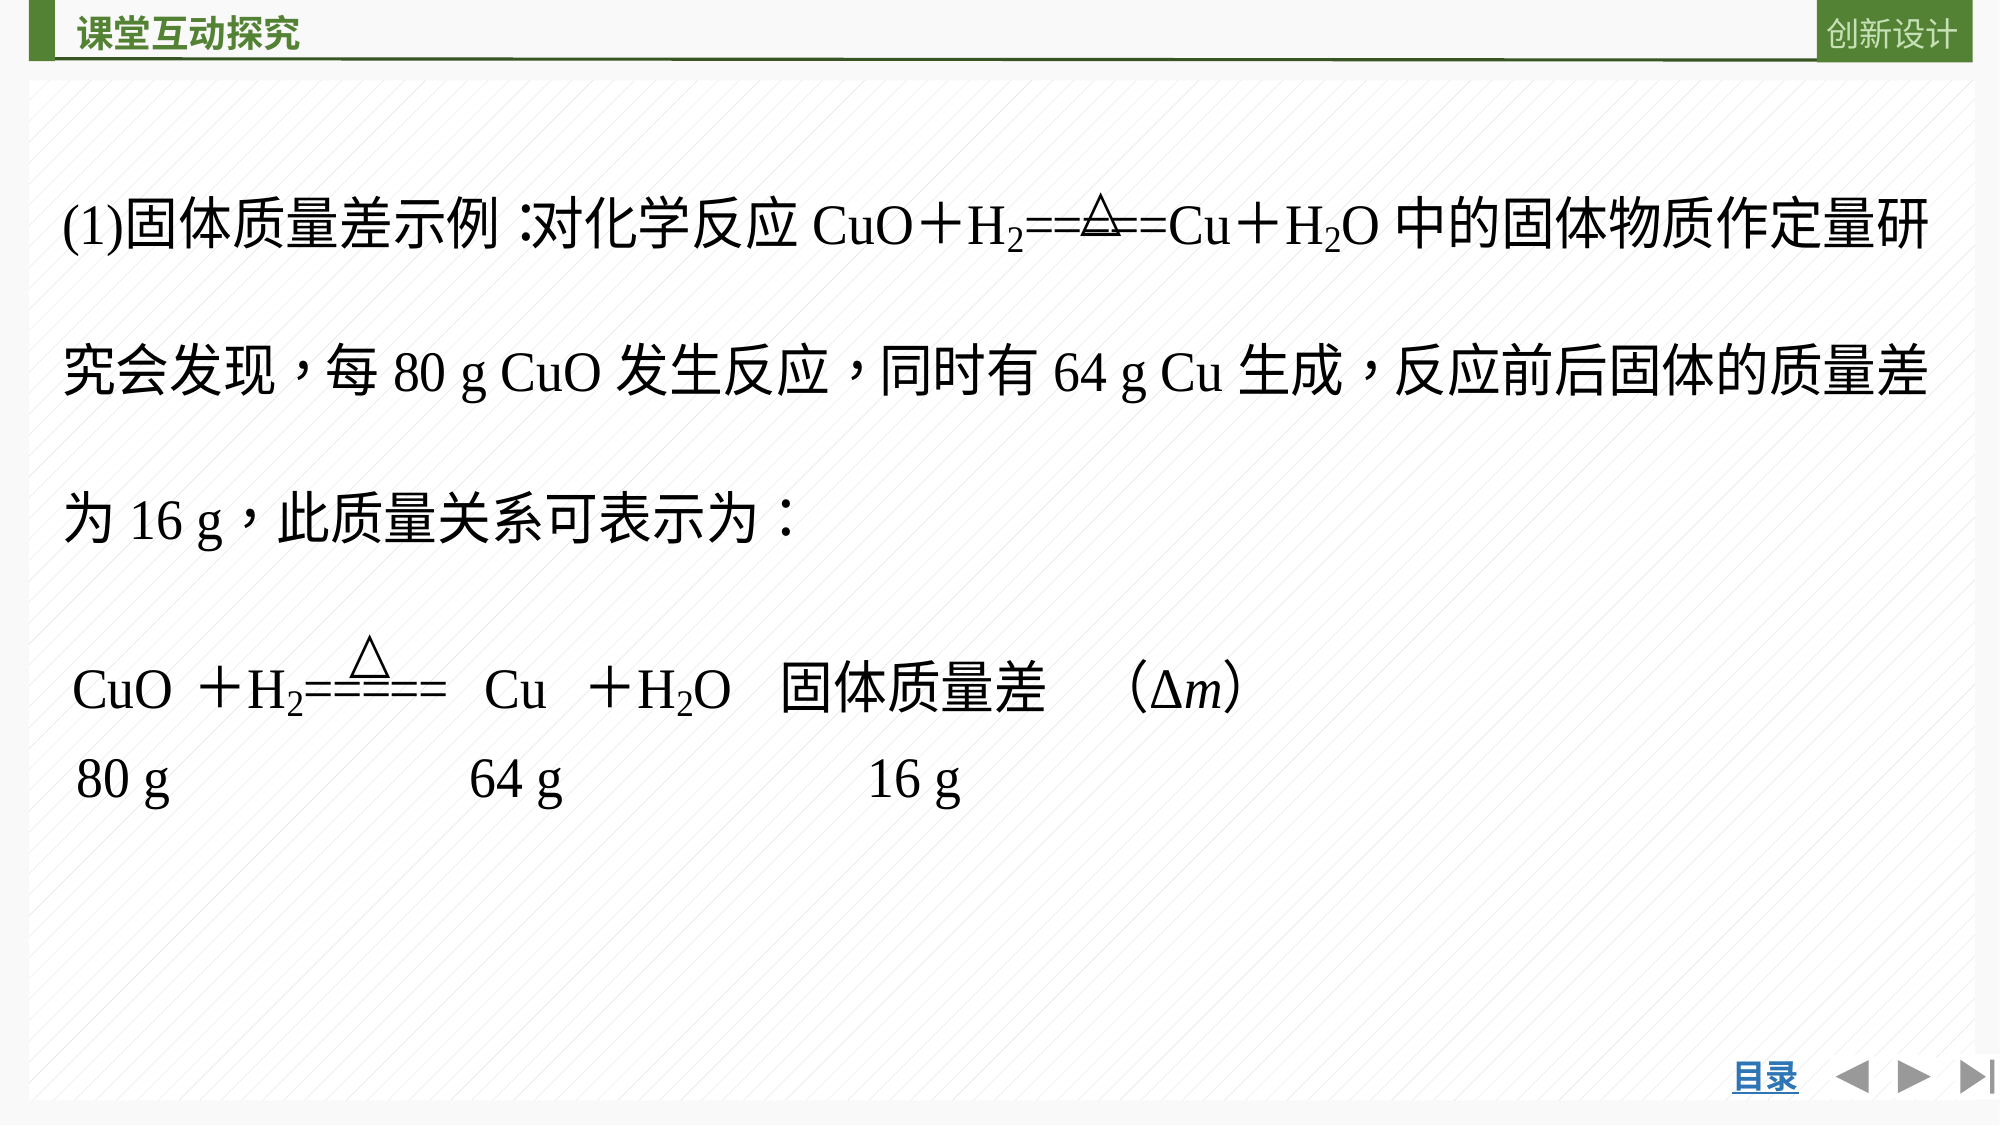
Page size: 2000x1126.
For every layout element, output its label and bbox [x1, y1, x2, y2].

text_box [61, 156, 1929, 860]
